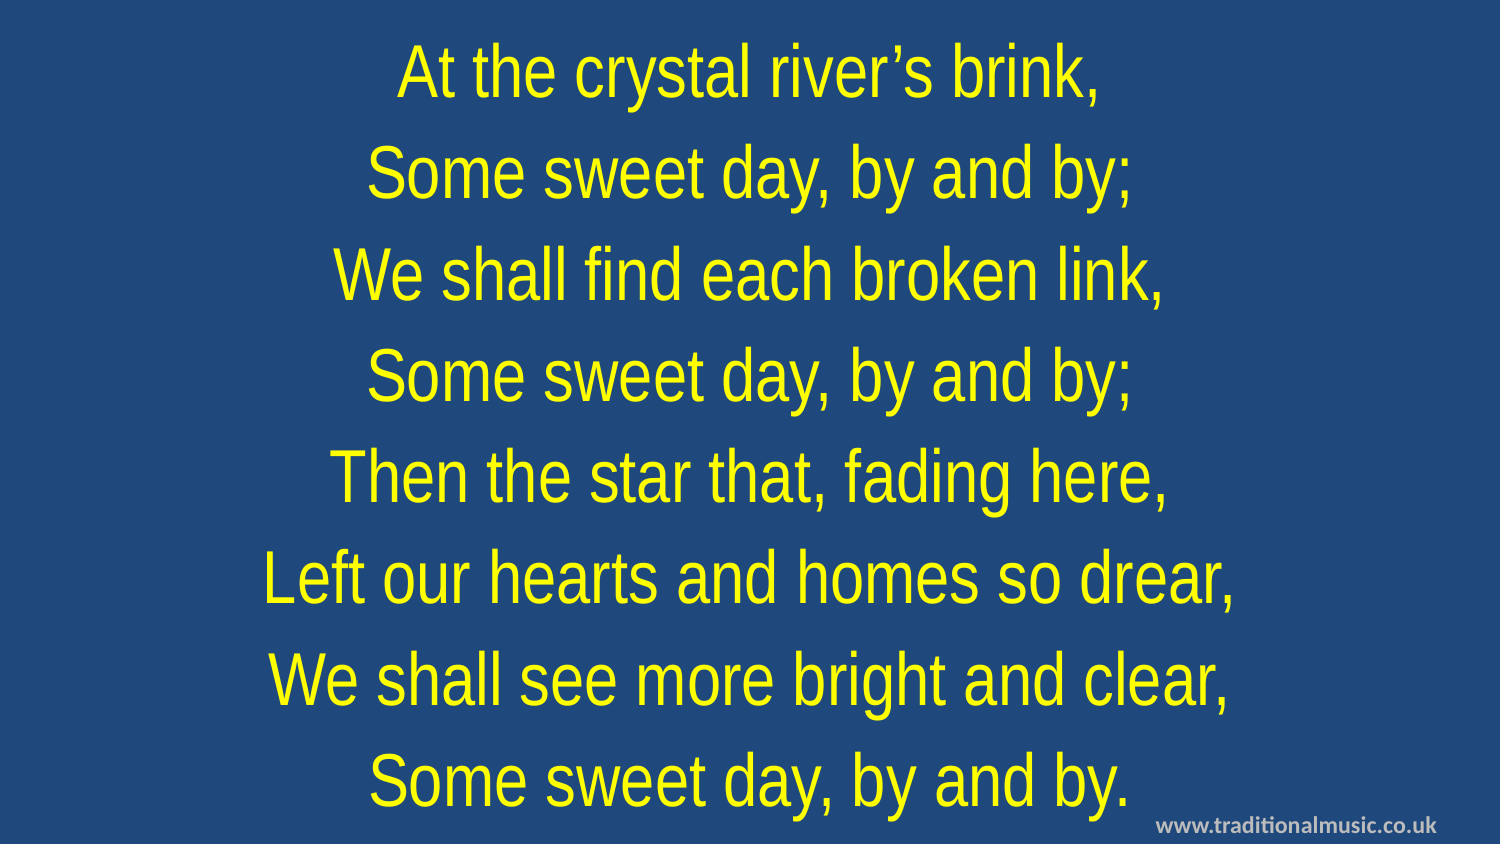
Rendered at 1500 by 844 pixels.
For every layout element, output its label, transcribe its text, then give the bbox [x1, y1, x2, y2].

list At the crystal river’s brink, Some sweet day, by and by; We shall find each broken link, Some sweet day, by and by; Then the star that, fading here, Left our hearts and homes so drear, We shall see more bright and clear, Some sweet day, by and by. [0, 0, 1500, 844]
